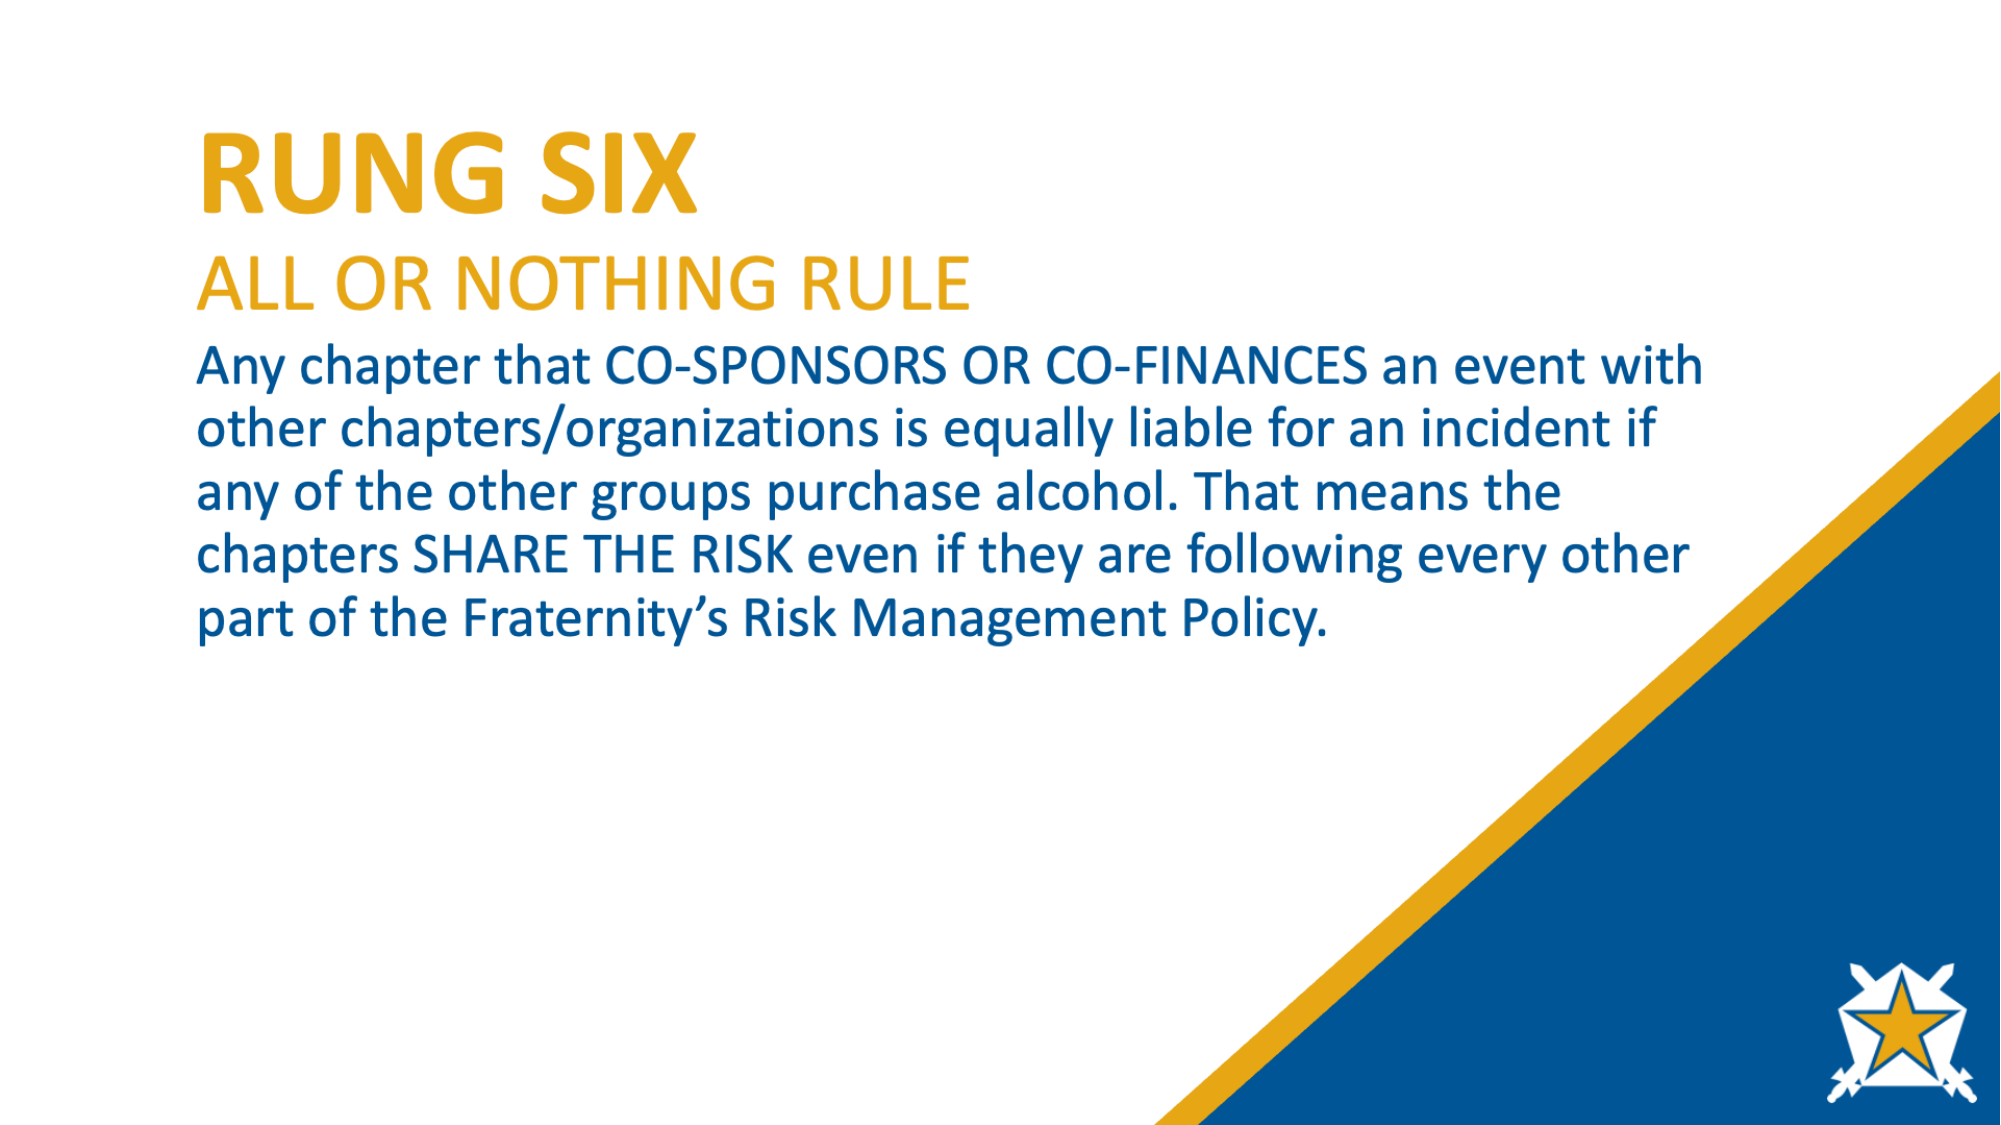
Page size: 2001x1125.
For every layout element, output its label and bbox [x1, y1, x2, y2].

list [0, 0, 2000, 1125]
